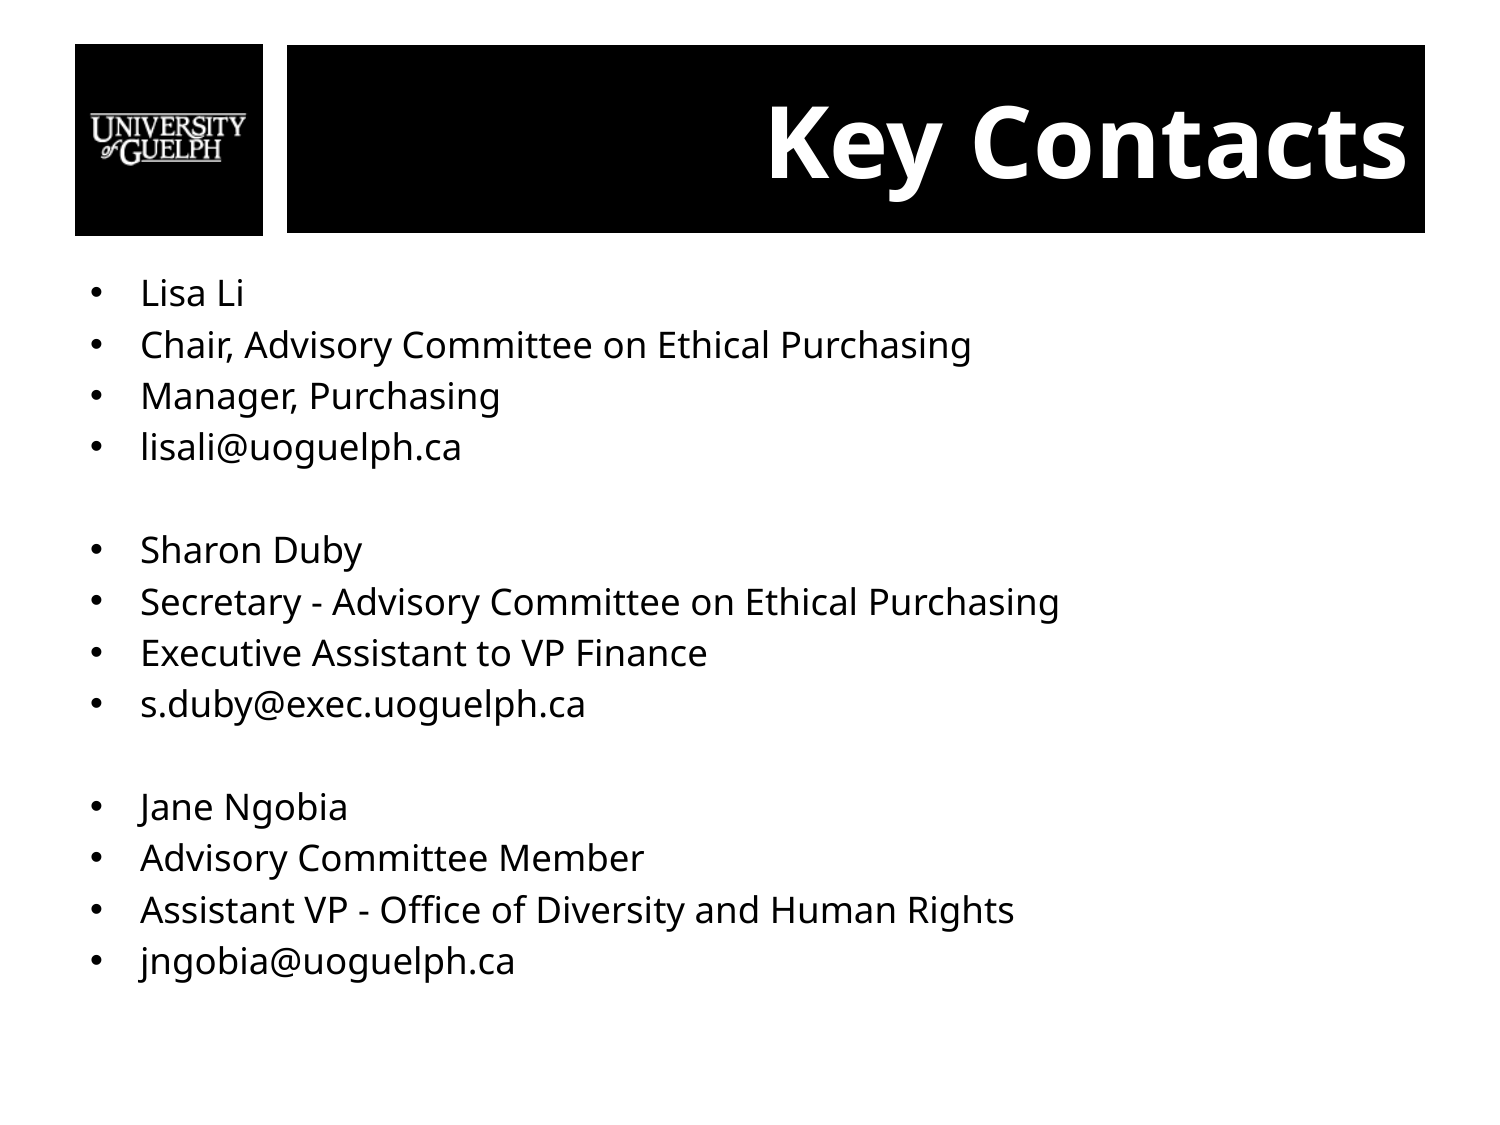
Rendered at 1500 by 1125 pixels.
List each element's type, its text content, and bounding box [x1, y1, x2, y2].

list Lisa Li Chair, Advisory Committee on Ethical Purchasing Manager, Purchasing lisali@uoguelph.ca Sharon Duby Secretary - Advisory Committee on Ethical Purchasing Executive Assistant to VP Finance s.duby@exec.uoguelph.ca Jane Ngobia Advisory Committee Member Assistant VP - Office of Diversity and Human Rights jngobia@uoguelph.ca [75, 262, 1425, 1005]
picture [75, 44, 263, 236]
title Key Contacts [287, 45, 1425, 233]
